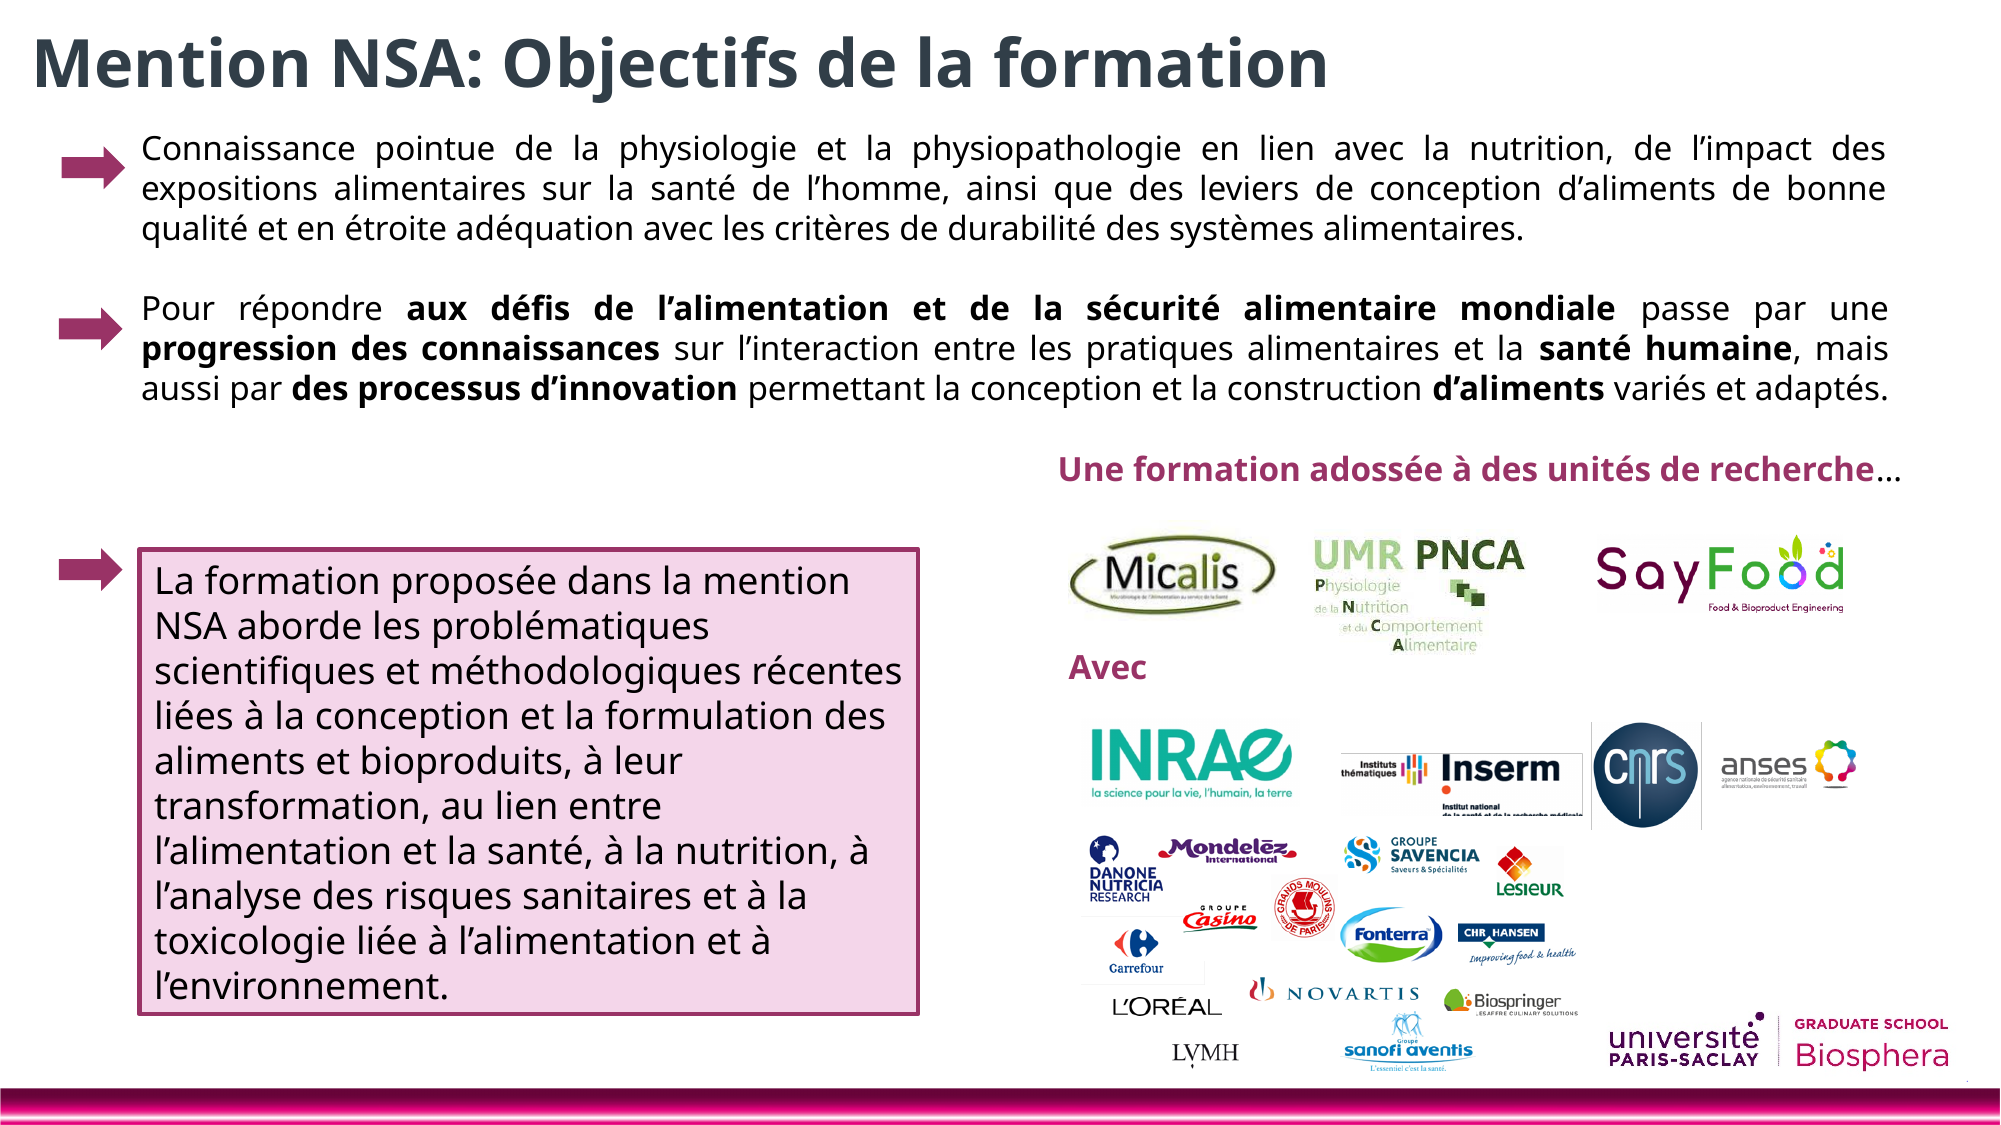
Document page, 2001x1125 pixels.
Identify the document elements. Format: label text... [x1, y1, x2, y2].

picture [1595, 978, 1977, 1082]
picture [1081, 718, 1856, 1081]
text_box [60, 309, 122, 348]
picture [1597, 534, 1843, 613]
text_box La formation proposée dans la mention NSA aborde les problématiques scientifiques et méthodologiques récentes liées à la conception et la formulation des aliments et bioproduits, à leur transformation, au lien entre l’alimentation et la santé, à la nutrition, à l’analyse des risques sanitaires et à la toxicologie liée à l’alimentation et à l’environnement. [139, 549, 918, 1014]
text_box Une formation adossée à des unités de recherche… [1042, 440, 1955, 536]
text_box Mention NSA: Objectifs de la formation [16, 13, 1347, 109]
picture [1068, 520, 1277, 628]
text_box [62, 148, 124, 187]
text_box Avec [1053, 638, 1163, 694]
picture [1301, 529, 1536, 660]
picture [2, 1089, 1998, 1124]
text_box Connaissance pointue de la physiologie et la physiopathologie en lien avec la nutrition, de l’impact des expositions alimentaires sur la santé de l’homme, ainsi que des leviers de conception d’aliments de bonne qualité et en étroite adéquation avec les critères de durabilité des systèmes alimentaires. Pour répondre aux défis de l’alimentation et de la sécurité alimentaire mondiale passe par une progression des connaissances sur l’interaction entre les pratiques alimentaires et la santé humaine, mais aussi par des processus d’innovation permettant la conception et la construction d’aliments variés et adaptés. [126, 120, 1905, 415]
text_box [60, 550, 122, 589]
